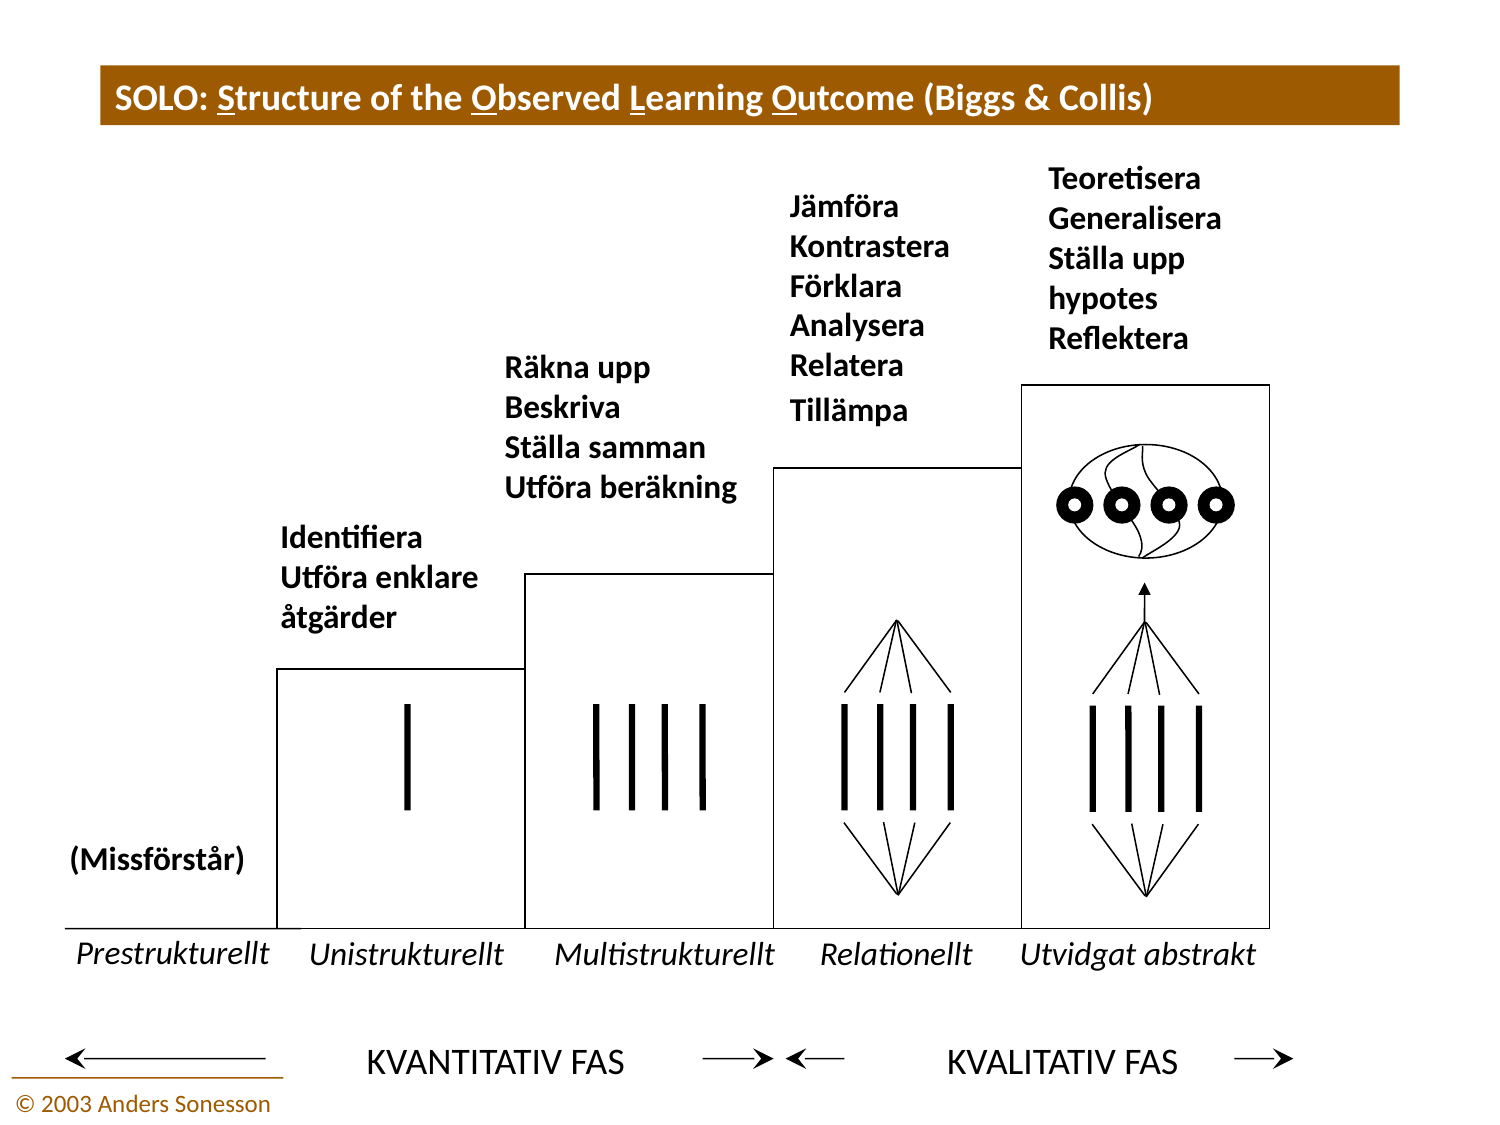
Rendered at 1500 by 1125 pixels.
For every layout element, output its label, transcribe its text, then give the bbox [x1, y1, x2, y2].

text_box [844, 822, 951, 897]
text_box Uni­strukturellt [294, 924, 520, 980]
text_box [773, 467, 1022, 929]
text_box Identifiera Utföra enklare åtgärder [265, 503, 550, 643]
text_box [1056, 444, 1235, 559]
text_box Relationellt [805, 924, 989, 980]
text_box [525, 574, 774, 929]
text_box [1021, 385, 1270, 924]
text_box (Missförstår) [54, 829, 261, 884]
text_box KVALITATIV FAS [879, 1029, 1246, 1090]
text_box Räkna upp Beskriva Ställa samman Utföra beräkning [489, 337, 798, 513]
text_box [277, 668, 526, 929]
text_box Teoretisera Generalisera Ställa upp hypotes Reflektera [1033, 148, 1270, 364]
text_box [1272, 1048, 1294, 1069]
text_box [1092, 621, 1200, 695]
text_box [753, 1048, 774, 1069]
text_box Jämföra Kontrastera Förklara Analysera Relatera Tillämpa [775, 176, 966, 436]
text_box Utvidgat abstrakt [1004, 924, 1272, 980]
text_box © 2003 Anders Sonesson [0, 1079, 319, 1125]
text_box Multi­strukturellt [539, 924, 791, 980]
text_box KVANTITATIV FAS [300, 1029, 691, 1090]
text_box SOLO: Structure of the Observed Learning Outcome (Biggs & Collis) [100, 65, 1400, 126]
text_box [64, 1048, 86, 1069]
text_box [1092, 823, 1200, 898]
text_box [785, 1048, 807, 1069]
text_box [844, 619, 951, 694]
text_box Pre­strukturellt [61, 923, 286, 979]
